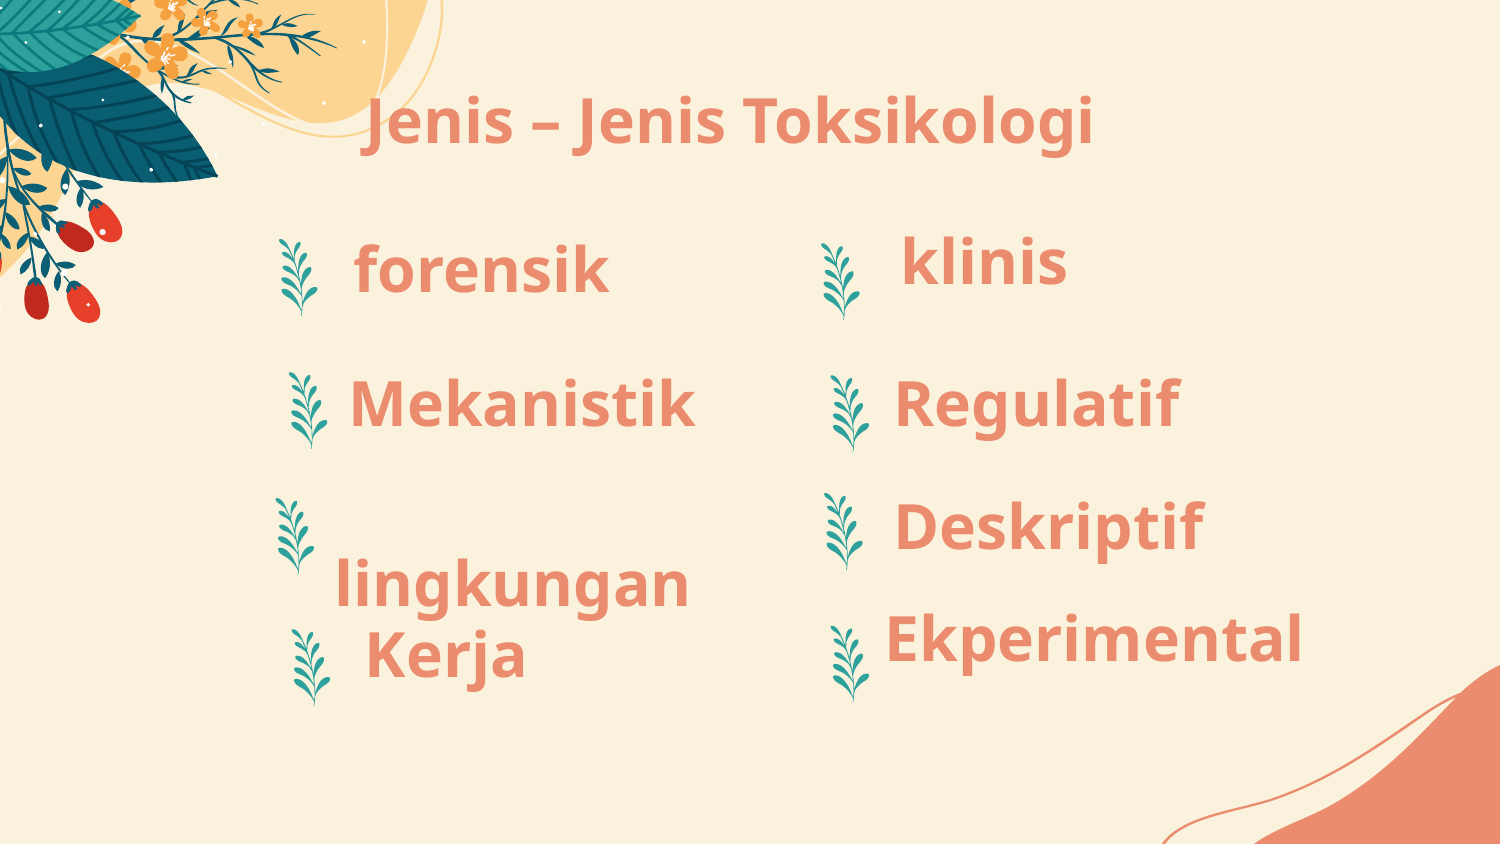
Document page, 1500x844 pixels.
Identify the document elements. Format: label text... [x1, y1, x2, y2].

text_box Ekperimental [884, 613, 1324, 686]
text_box Regulatif [893, 378, 1248, 475]
text_box [830, 375, 869, 453]
text_box Jenis – Jenis Toksikologi [371, 95, 1127, 206]
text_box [0, 0, 366, 361]
text_box [824, 493, 863, 570]
text_box [821, 243, 860, 321]
title klinis [884, 236, 1236, 297]
title forensik [371, 244, 691, 321]
title Deskriptif [893, 501, 1245, 562]
text_box Mekanistik [348, 378, 703, 475]
text_box [288, 372, 328, 449]
title lingkungan [334, 498, 703, 575]
text_box Kerja [348, 629, 717, 706]
text_box [291, 629, 331, 707]
text_box [275, 498, 314, 575]
text_box [906, 65, 1261, 162]
text_box [830, 625, 869, 703]
